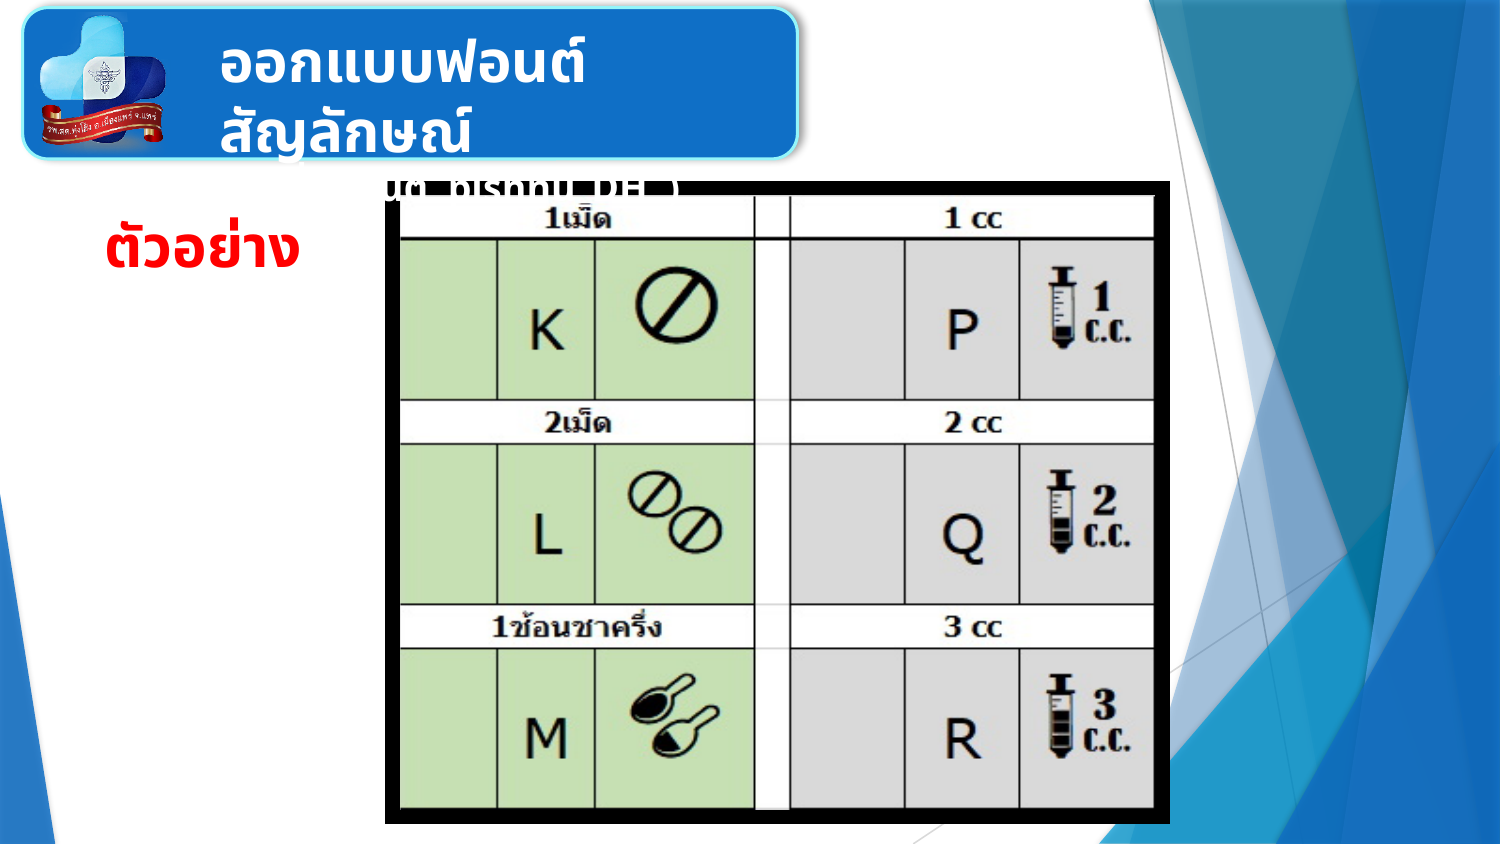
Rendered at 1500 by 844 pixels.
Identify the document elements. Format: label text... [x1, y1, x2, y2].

text_box ตัวอย่าง [89, 183, 340, 304]
picture [398, 194, 1156, 811]
text_box ออกแบบฟอนต์สัญลักษณ์ ( ใช้ชื่อฟอนต์ pishnu_DH ) [204, 17, 738, 217]
picture [27, 7, 179, 159]
